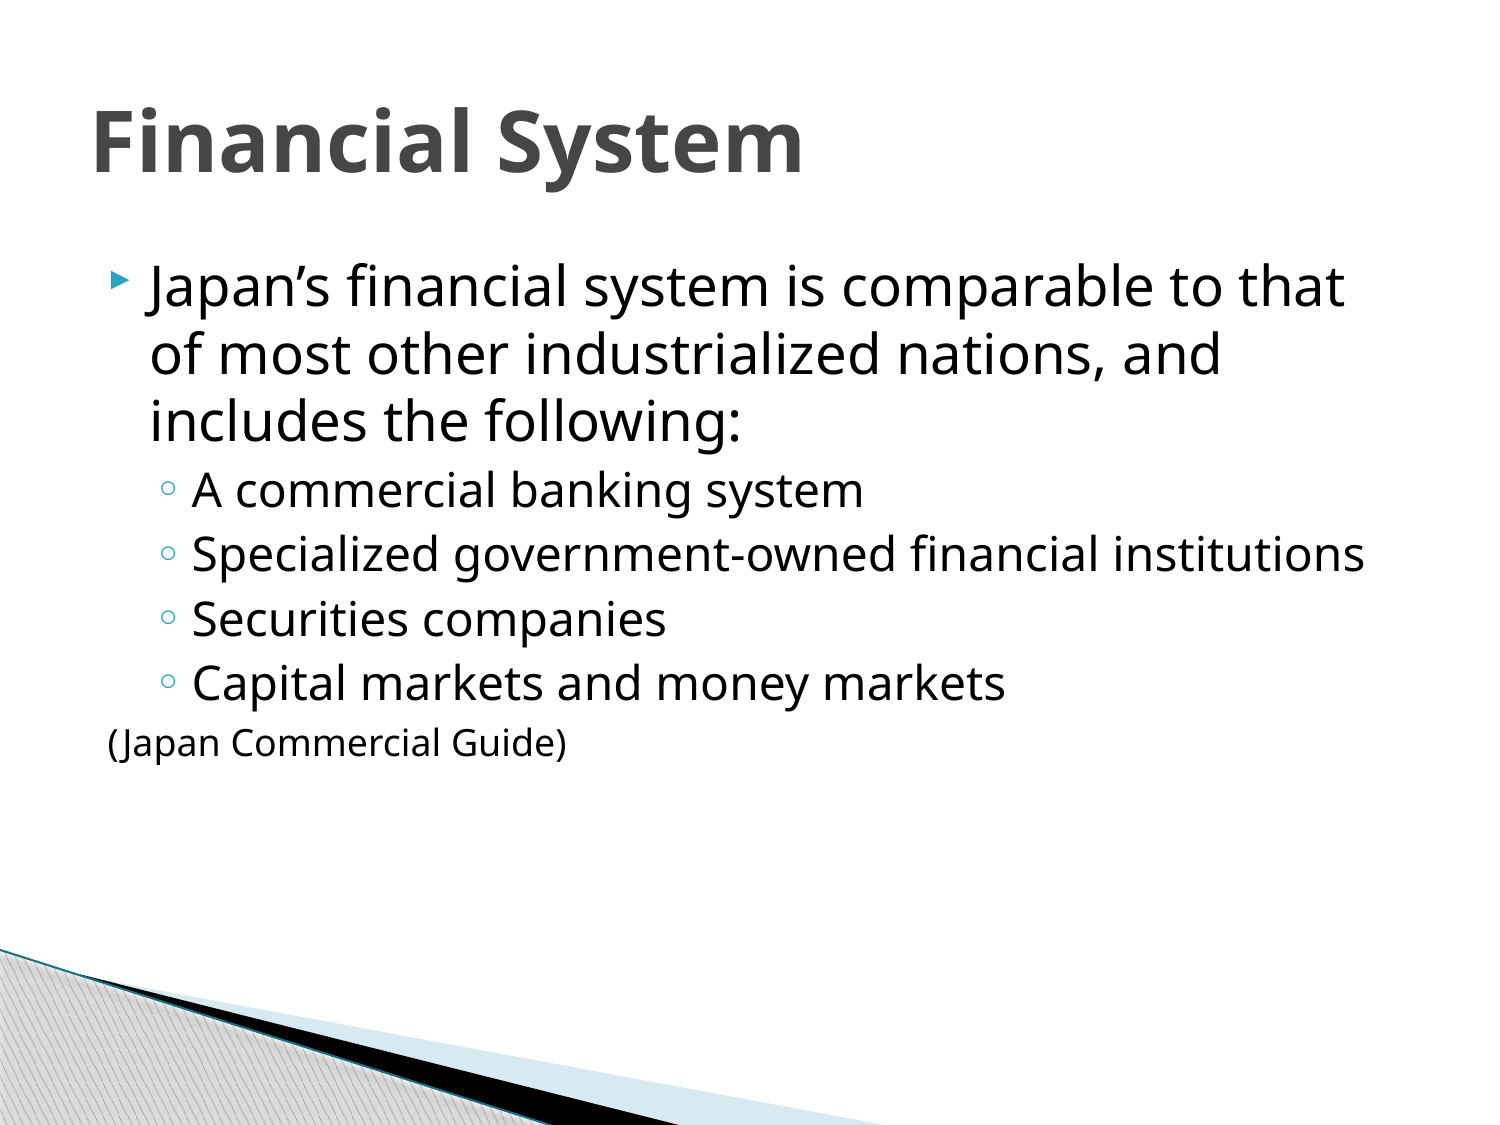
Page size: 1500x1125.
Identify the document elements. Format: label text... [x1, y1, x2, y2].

title Financial System [75, 45, 1425, 233]
list Japan’s financial system is comparable to that of most other industrialized nations, and includes the following: A commercial banking system Specialized government-owned financial institutions Securities companies Capital markets and money markets (Japan Commercial Guide) [75, 243, 1425, 986]
